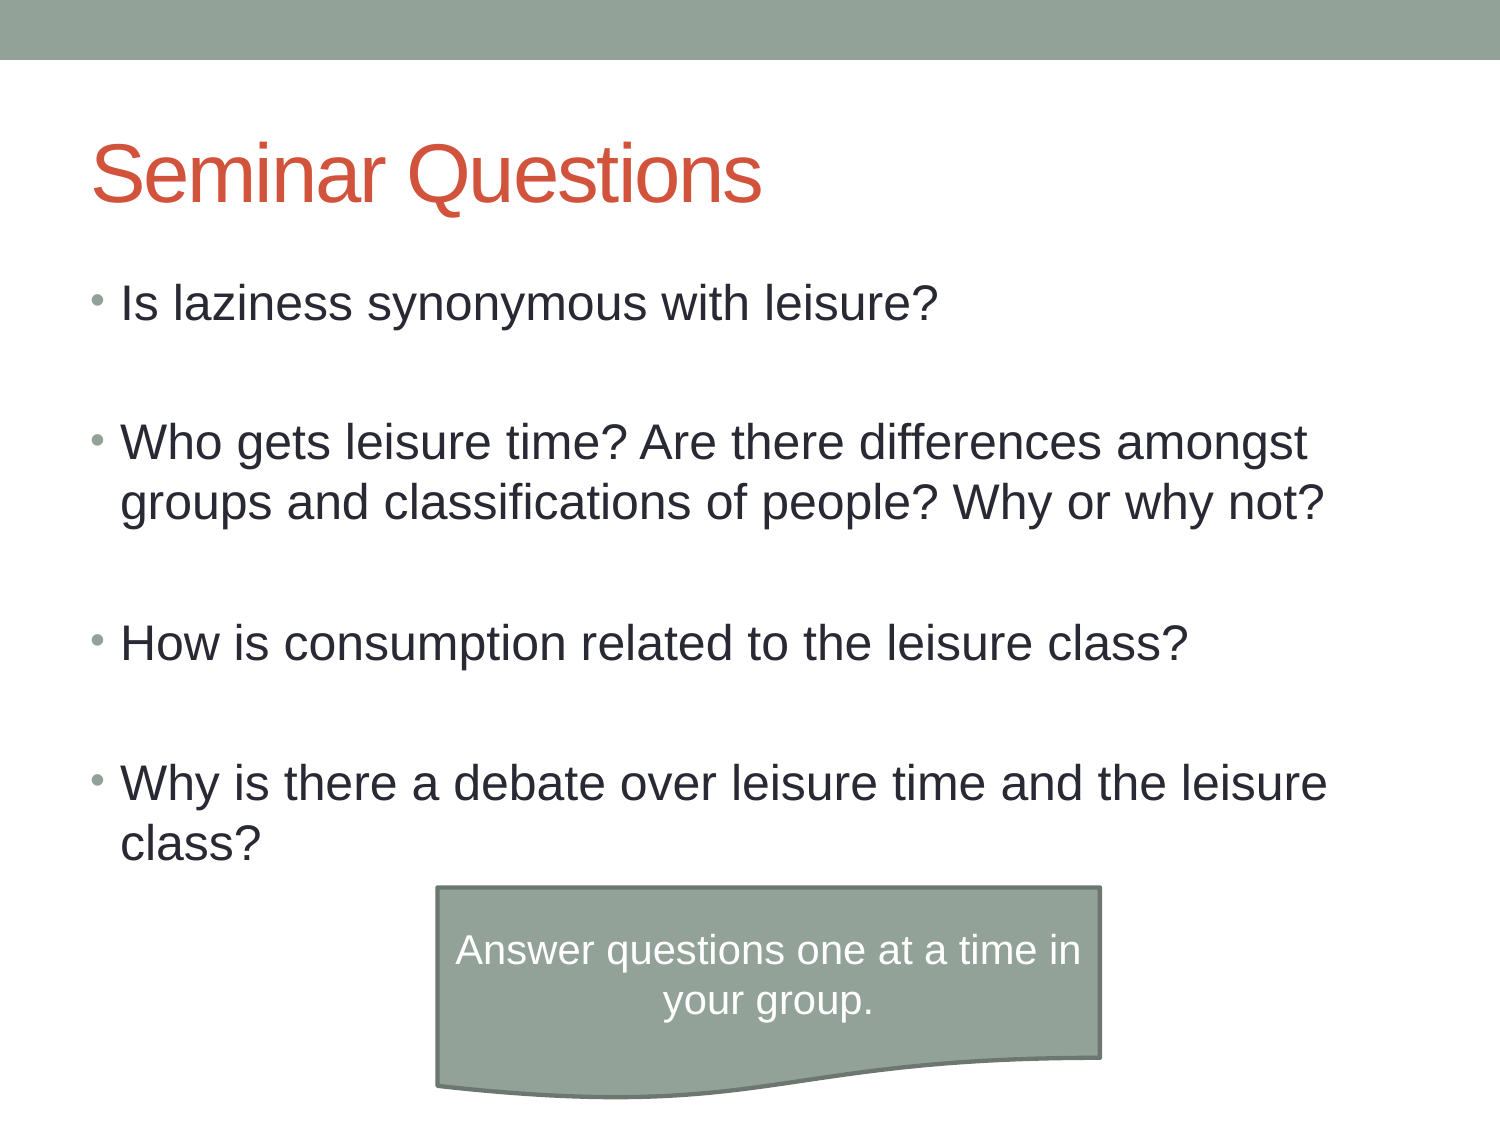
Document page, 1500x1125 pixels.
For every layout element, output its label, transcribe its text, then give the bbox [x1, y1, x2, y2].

text_box Answer questions one at a time in your group. [435, 885, 1103, 1100]
title Seminar Questions [75, 87, 1425, 250]
list Is laziness synonymous with leisure? Who gets leisure time? Are there differences amongst groups and classifications of people? Why or why not? How is consumption related to the leisure class? Why is there a debate over leisure time and the leisure class? [75, 262, 1425, 1063]
